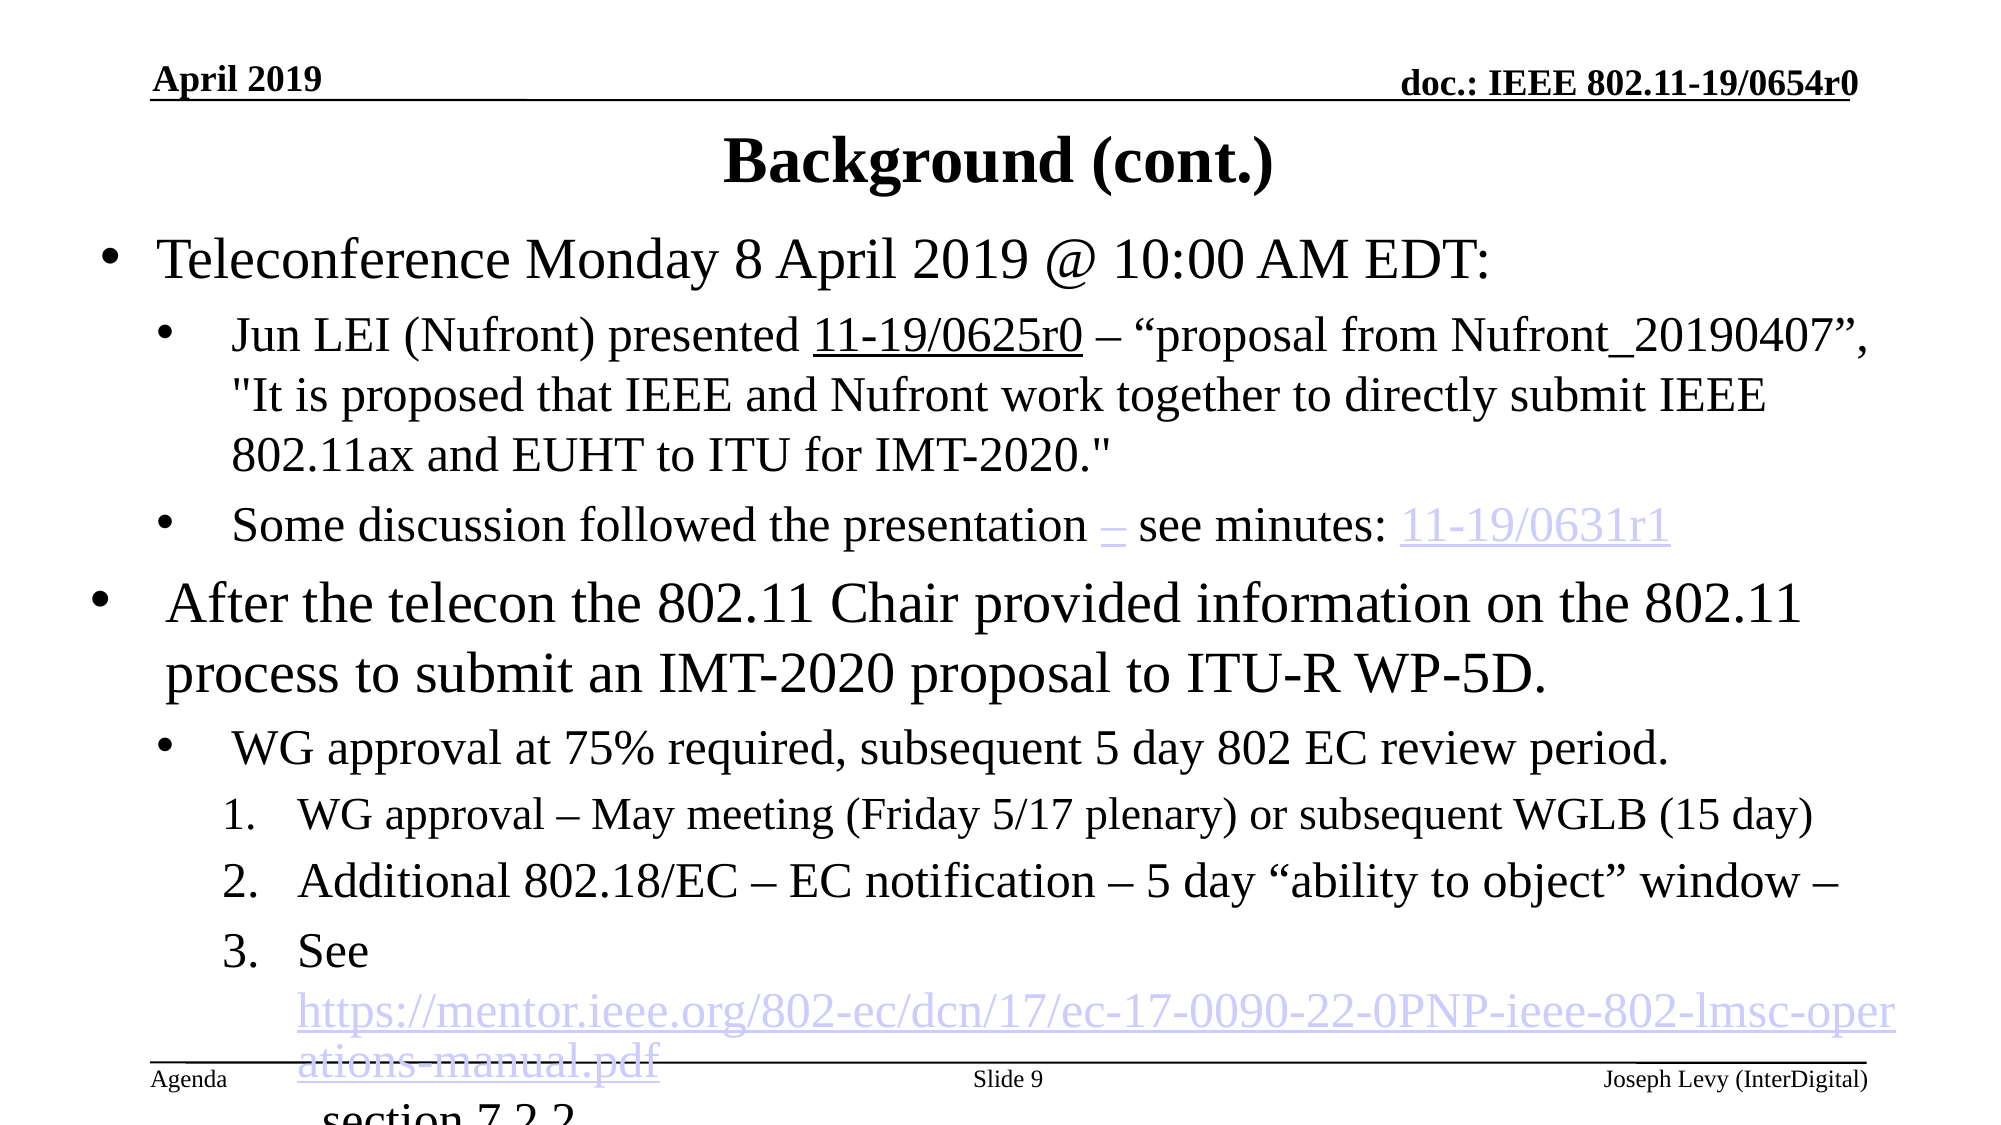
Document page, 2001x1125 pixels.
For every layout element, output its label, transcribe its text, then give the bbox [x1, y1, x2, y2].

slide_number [152, 54, 563, 100]
footer Joseph Levy (InterDigital) [1171, 1061, 1869, 1093]
slide_number Slide 9 [950, 1061, 1067, 1123]
title Background (cont.) [149, 112, 1850, 201]
list Teleconference Monday 8 April 2019 @ 10:00 AM EDT: Jun LEI (Nufront) presented 11-19/0625r0 – “proposal from Nufront_20190407”, "It is proposed that IEEE and Nufront work together to directly submit IEEE 802.11ax and EUHT to ITU for IMT-2020." Some discussion followed the presentation – see minutes: 11-19/0631r1 After the telecon the 802.11 Chair provided information on the 802.11 process to submit an IMT-2020 proposal to ITU-R WP-5D. WG approval at 75% required, subsequent 5 day 802 EC review period. WG approval – May meeting (Friday 5/17 plenary) or subsequent WGLB (15 day) Additional 802.18/EC – EC notification – 5 day “ability to object” window – See https://mentor.ieee.org/802-ec/dcn/17/ec-17-0090-22-0PNP-ieee-802-lmsc-operations-manual.pdf, section 7.2.2 [75, 212, 1925, 1063]
